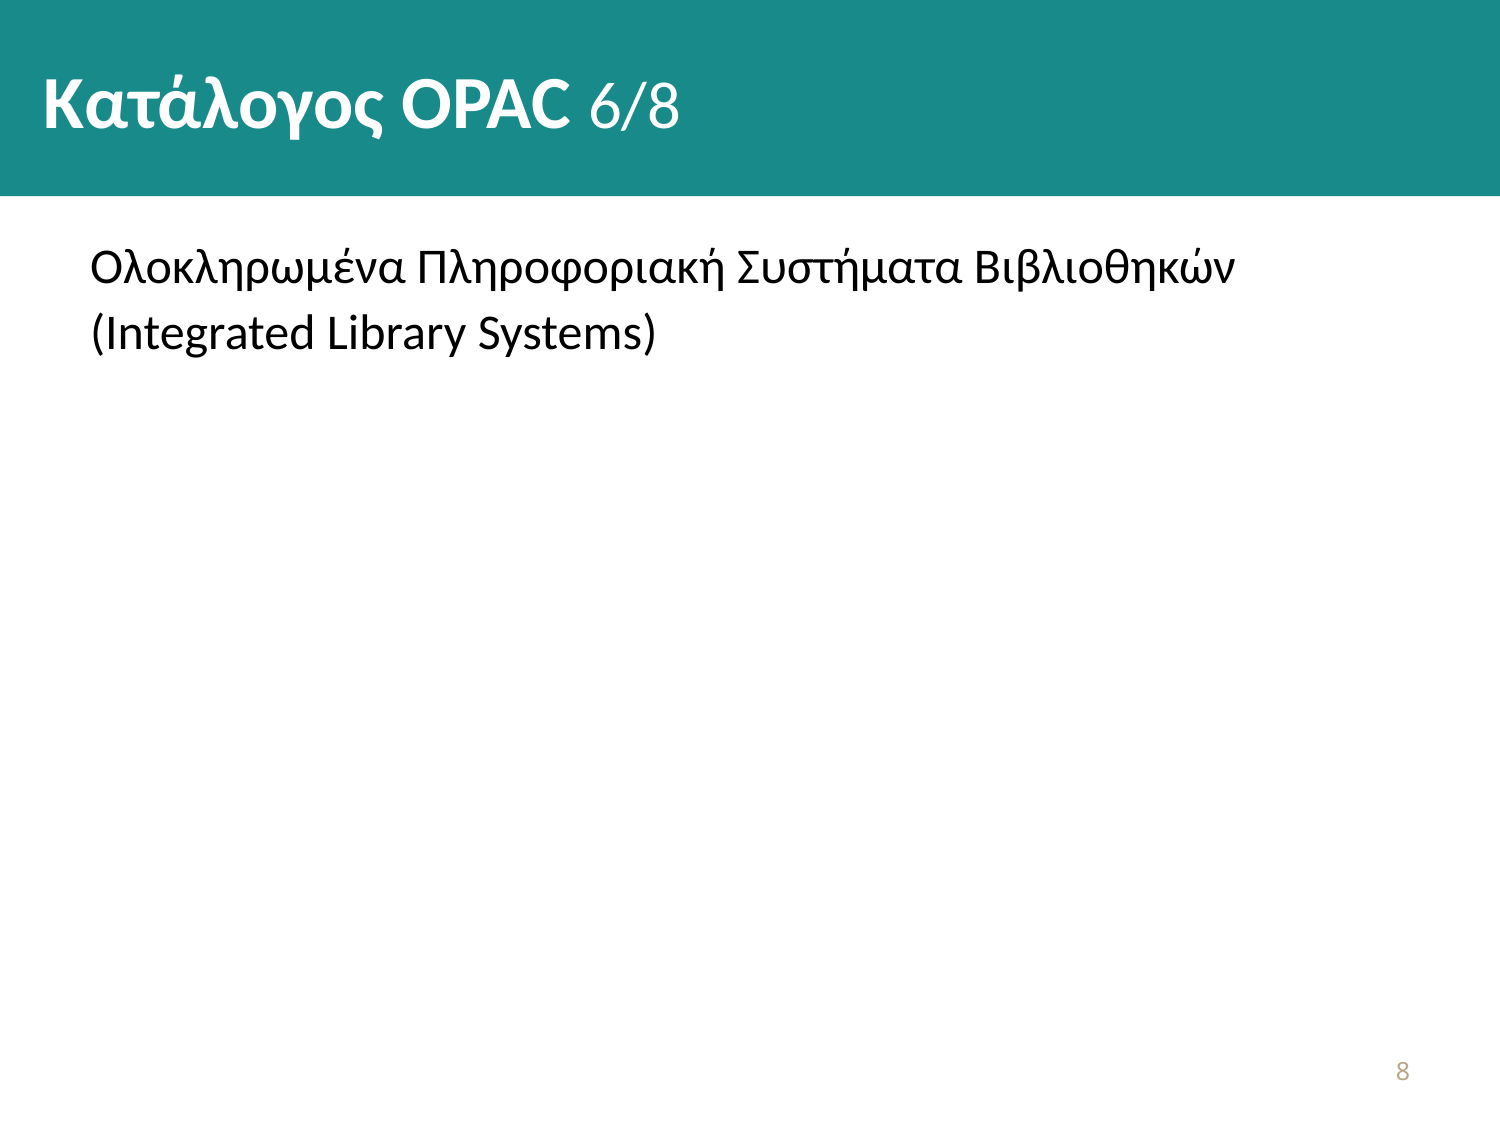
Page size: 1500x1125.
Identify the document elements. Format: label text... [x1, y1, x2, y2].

title Κατάλογος OPAC 6/8 [0, 0, 1500, 197]
list Ολοκληρωμένα Πληροφοριακή Συστήματα Βιβλιοθηκών (Integrated Library Systems) [75, 219, 1425, 1024]
slide_number 7 [1074, 1042, 1425, 1103]
